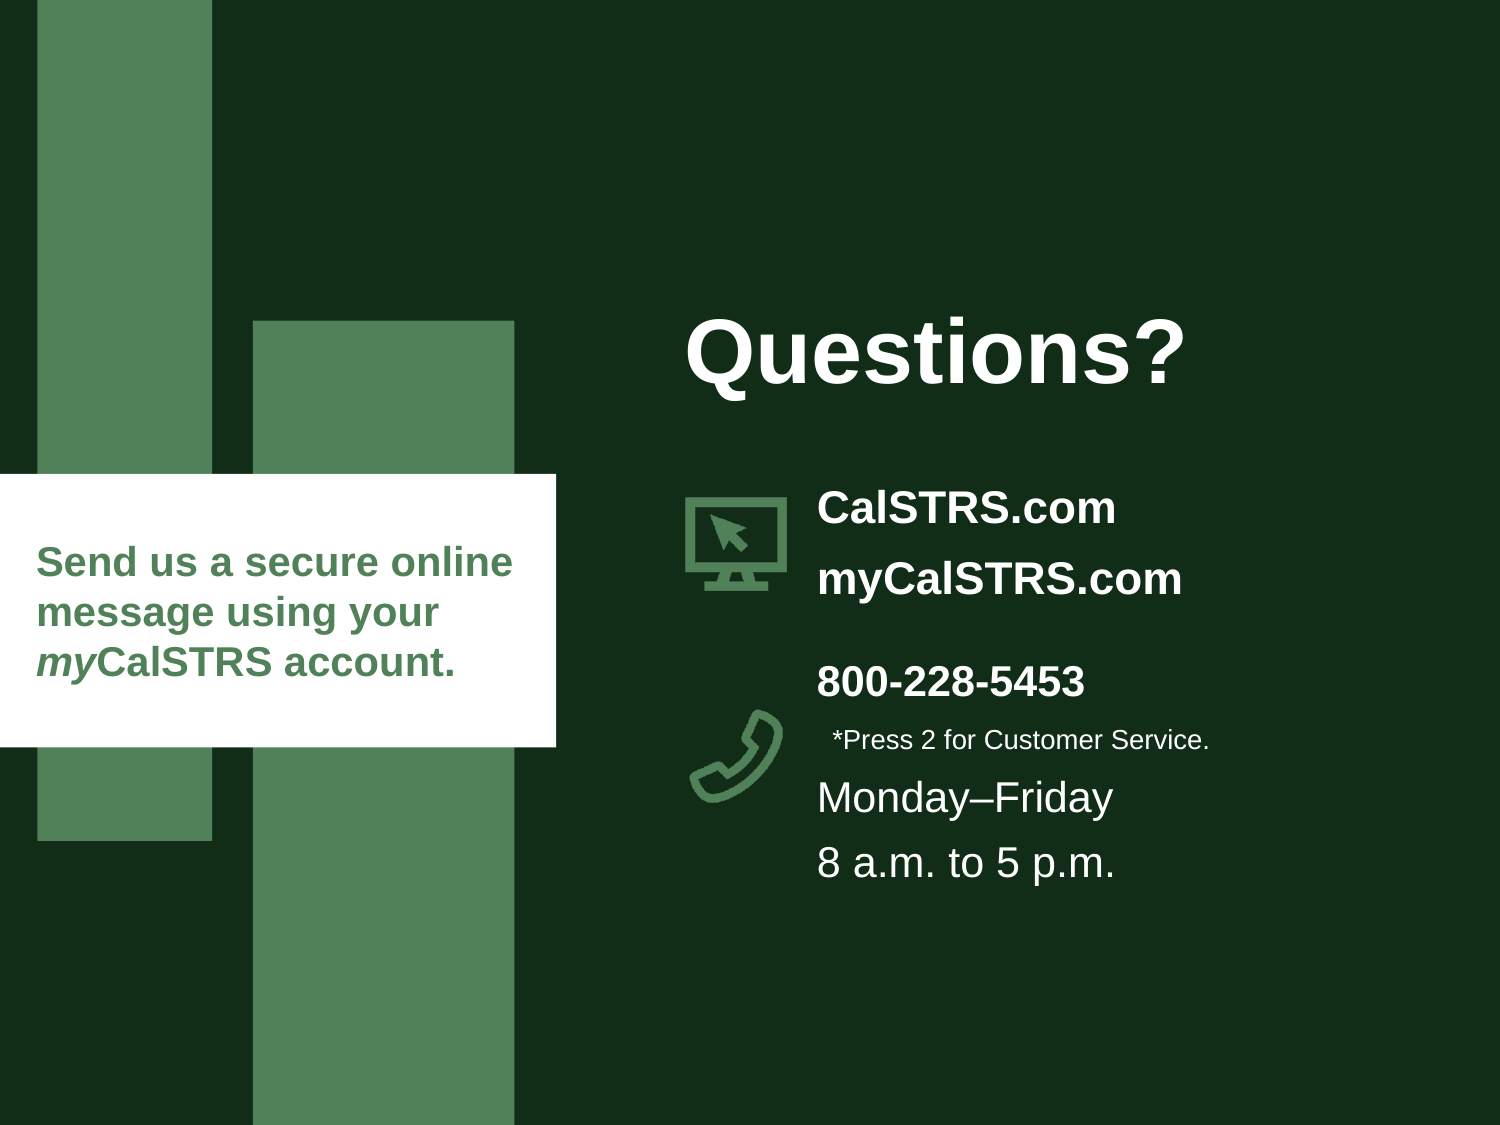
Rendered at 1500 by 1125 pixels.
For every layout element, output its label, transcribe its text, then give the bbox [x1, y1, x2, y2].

picture [679, 699, 793, 813]
text_box Questions? [669, 296, 1393, 465]
text_box [252, 320, 515, 473]
text_box 800-228-5453 *Press 2 for Customer Service. Monday–Friday 8 a.m. to 5 p.m. [801, 651, 1334, 896]
text_box CalSTRS.com myCalSTRS.com [801, 477, 1334, 611]
text_box Send us a secure online message using your myCalSTRS account. [21, 527, 535, 693]
text_box [252, 748, 515, 1125]
picture [679, 487, 793, 601]
text_box [36, 0, 213, 473]
text_box [36, 748, 213, 842]
text_box [0, 473, 557, 748]
